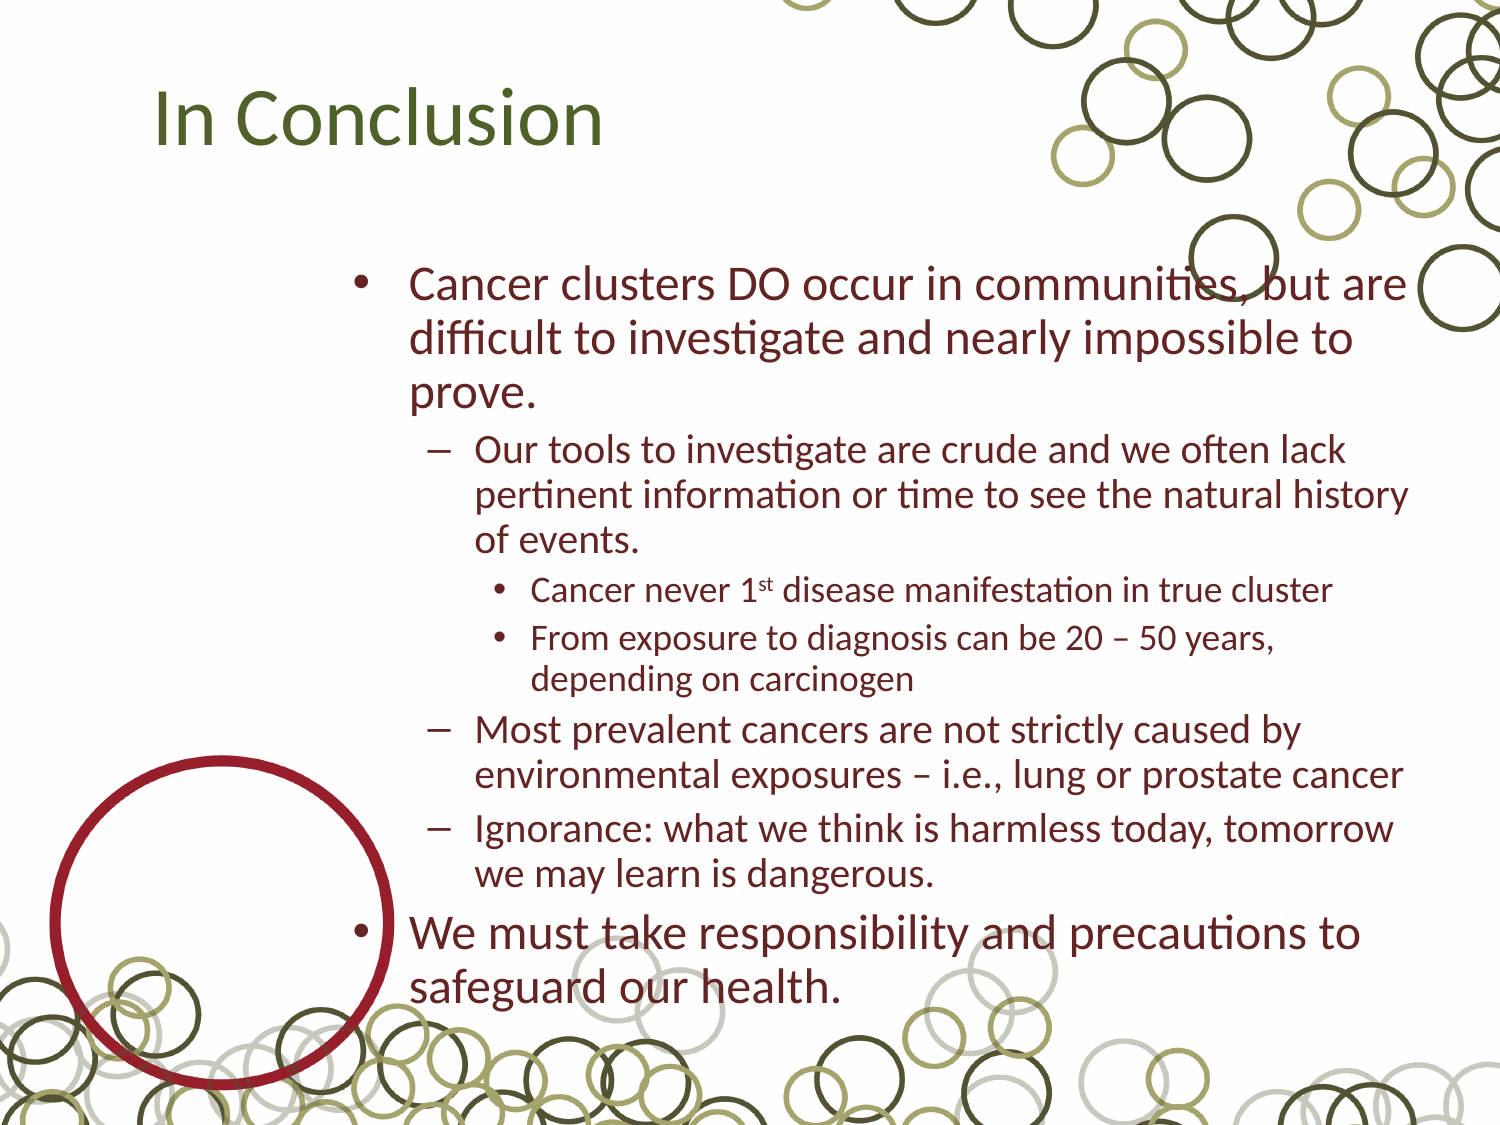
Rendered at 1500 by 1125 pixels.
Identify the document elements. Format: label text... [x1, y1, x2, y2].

list Cancer clusters DO occur in communities, but are difficult to investigate and nearly impossible to prove. Our tools to investigate are crude and we often lack pertinent information or time to see the natural history of events. Cancer never 1st disease manifestation in true cluster From exposure to diagnosis can be 20 – 50 years, depending on carcinogen Most prevalent cancers are not strictly caused by environmental exposures – i.e., lung or prostate cancer Ignorance: what we think is harmless today, tomorrow we may learn is dangerous. We must take responsibility and precautions to safeguard our health. [337, 249, 1450, 1063]
title In Conclusion [137, 50, 1370, 175]
picture [0, 0, 1500, 1125]
